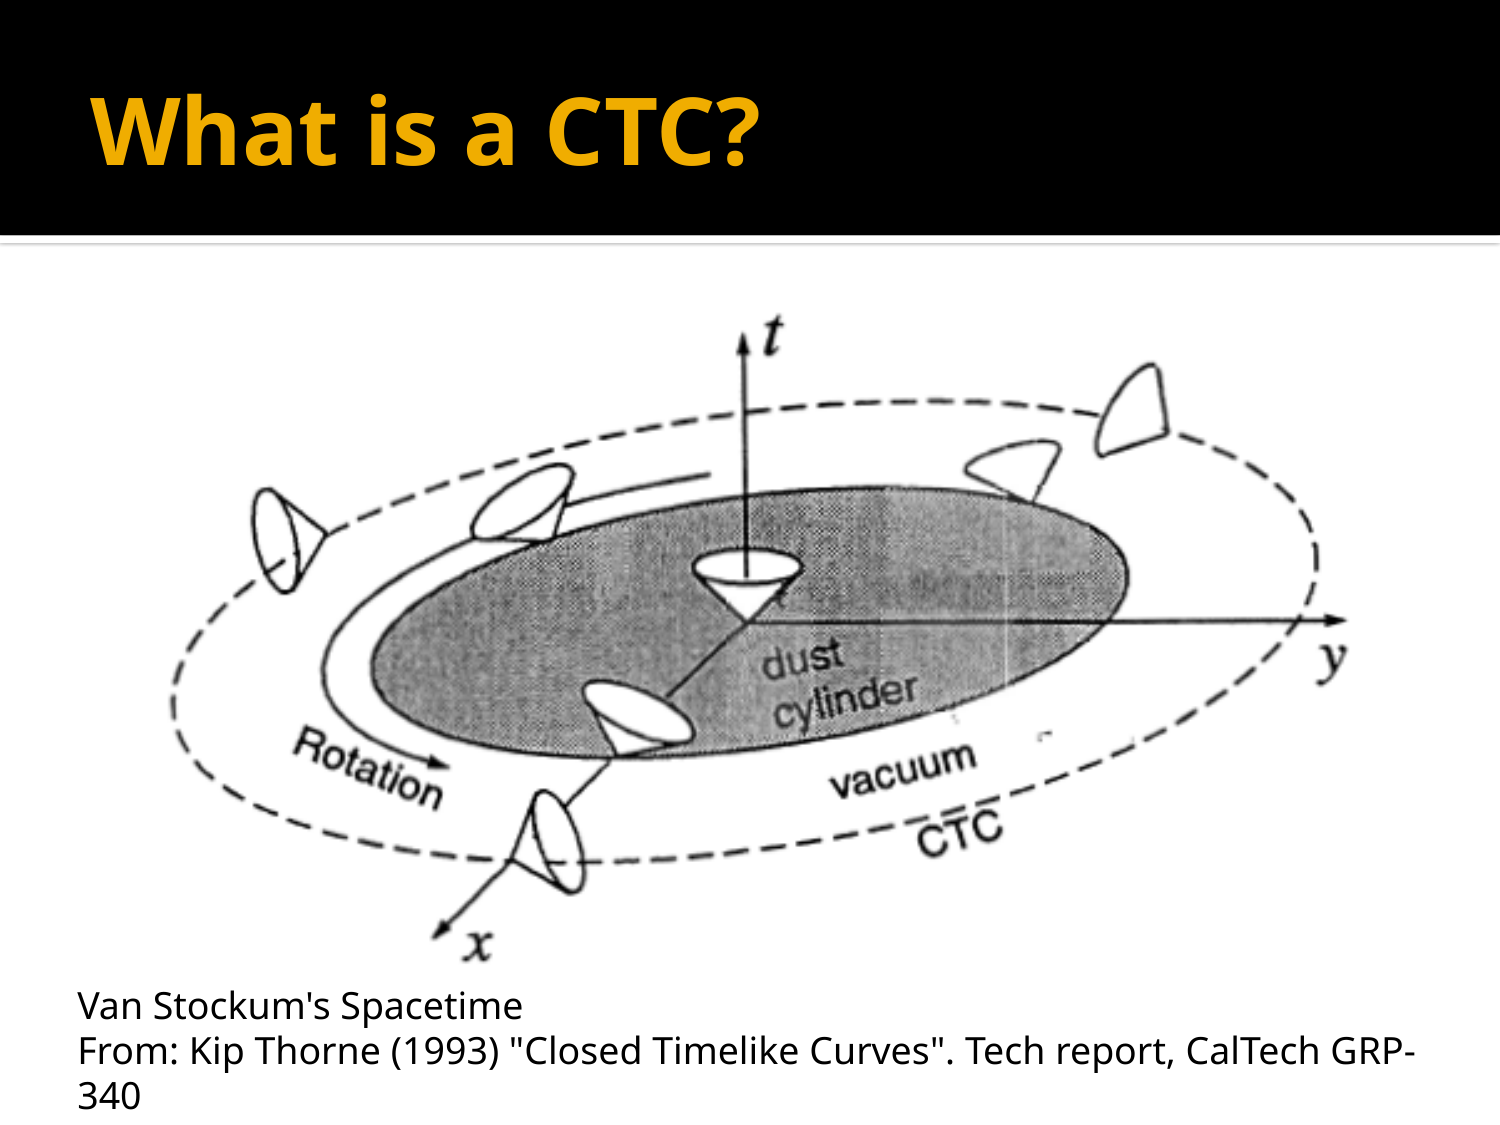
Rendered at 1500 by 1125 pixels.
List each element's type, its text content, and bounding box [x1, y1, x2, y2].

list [87, 299, 1424, 989]
title What is a CTC? [75, 25, 1425, 231]
text_box Van Stockum's Spacetime From: Kip Thorne (1993) "Closed Timelike Curves". Tech report, CalTech GRP-340 [62, 974, 1450, 1125]
